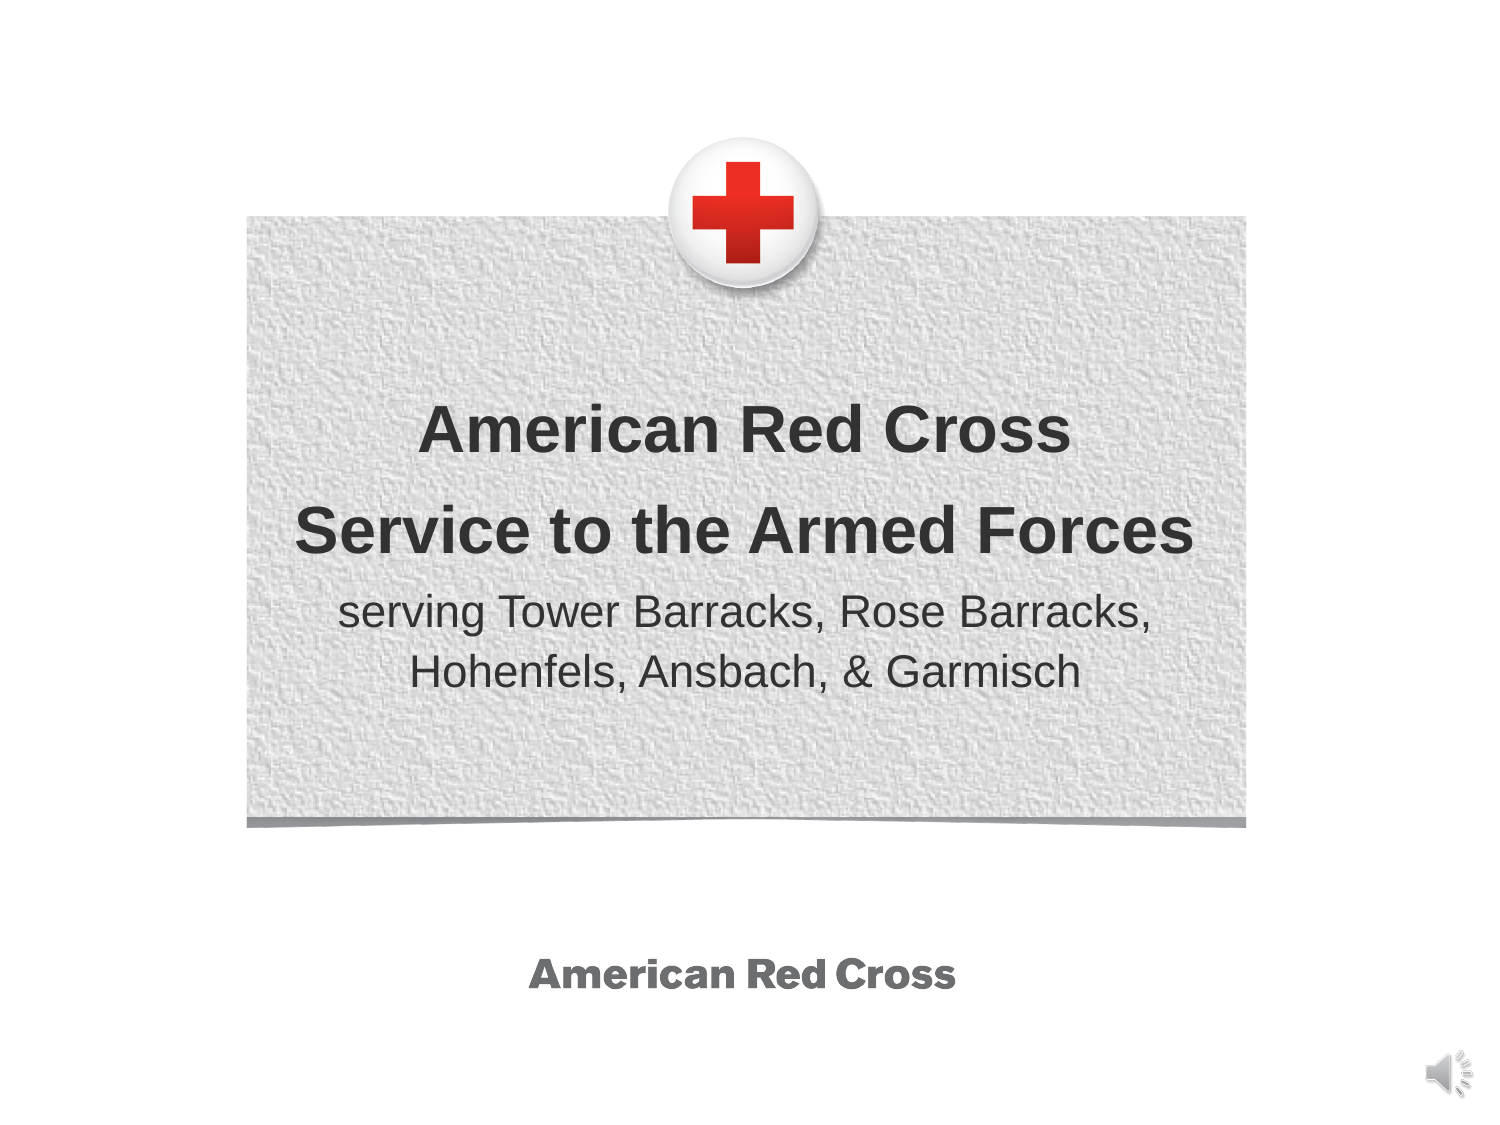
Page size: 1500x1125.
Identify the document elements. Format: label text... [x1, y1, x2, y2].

picture [240, 70, 1248, 828]
list American Red Cross Service to the Armed Forces serving Tower Barracks, Rose Barracks, Hohenfels, Ansbach, & Garmisch [254, 312, 1237, 770]
picture [469, 899, 1013, 1048]
picture [1424, 1049, 1476, 1101]
